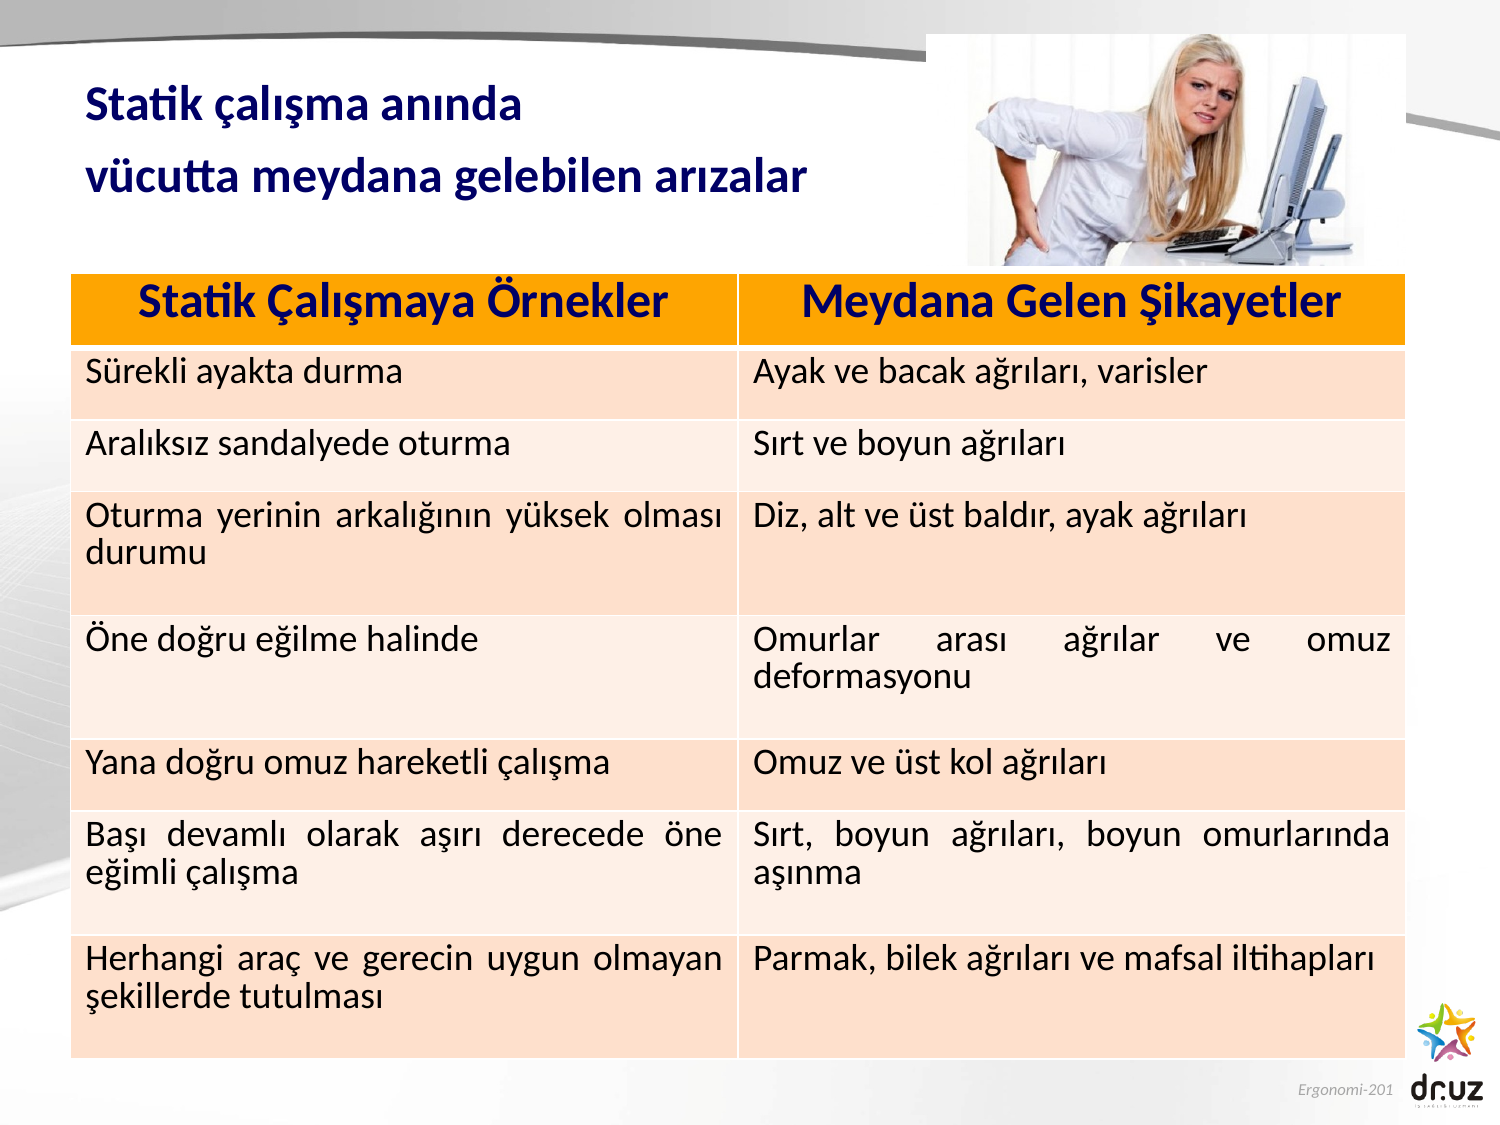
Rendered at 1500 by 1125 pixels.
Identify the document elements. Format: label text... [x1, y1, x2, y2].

table_cell Aralıksız sandalyede oturma [71, 421, 737, 491]
table_cell Yana doğru omuz hareketli çalışma [71, 740, 737, 810]
table_cell Öne doğru eğilme halinde [71, 616, 737, 738]
table_cell Sürekli ayakta durma [71, 351, 737, 419]
table_cell Omuz ve üst kol ağrıları [739, 740, 1405, 810]
table_cell Sırt ve boyun ağrıları [739, 421, 1405, 491]
table_cell Parmak, bilek ağrıları ve mafsal iltihapları [739, 936, 1405, 1058]
picture [0, 0, 1500, 1125]
table_cell Ayak ve bacak ağrıları, varisler [739, 351, 1405, 419]
text_box Statik çalışma anında vücutta meydana gelebilen arızalar [70, 62, 921, 211]
table_header Meydana Gelen Şikayetler [739, 274, 1405, 345]
table_cell Herhangi araç ve gerecin uygun olmayan şekillerde tutulması [71, 936, 737, 1058]
table_cell Sırt, boyun ağrıları, boyun omurlarında aşınma [739, 812, 1405, 934]
table_cell Oturma yerinin arkalığının yüksek olması durumu [71, 492, 737, 615]
table_header Statik Çalışmaya Örnekler [71, 274, 737, 345]
table_cell Omurlar arası ağrılar ve omuz deformasyonu [739, 616, 1405, 738]
table_cell Diz, alt ve üst baldır, ayak ağrıları [739, 492, 1405, 615]
table_cell Başı devamlı olarak aşırı derecede öne eğimli çalışma [71, 812, 737, 934]
